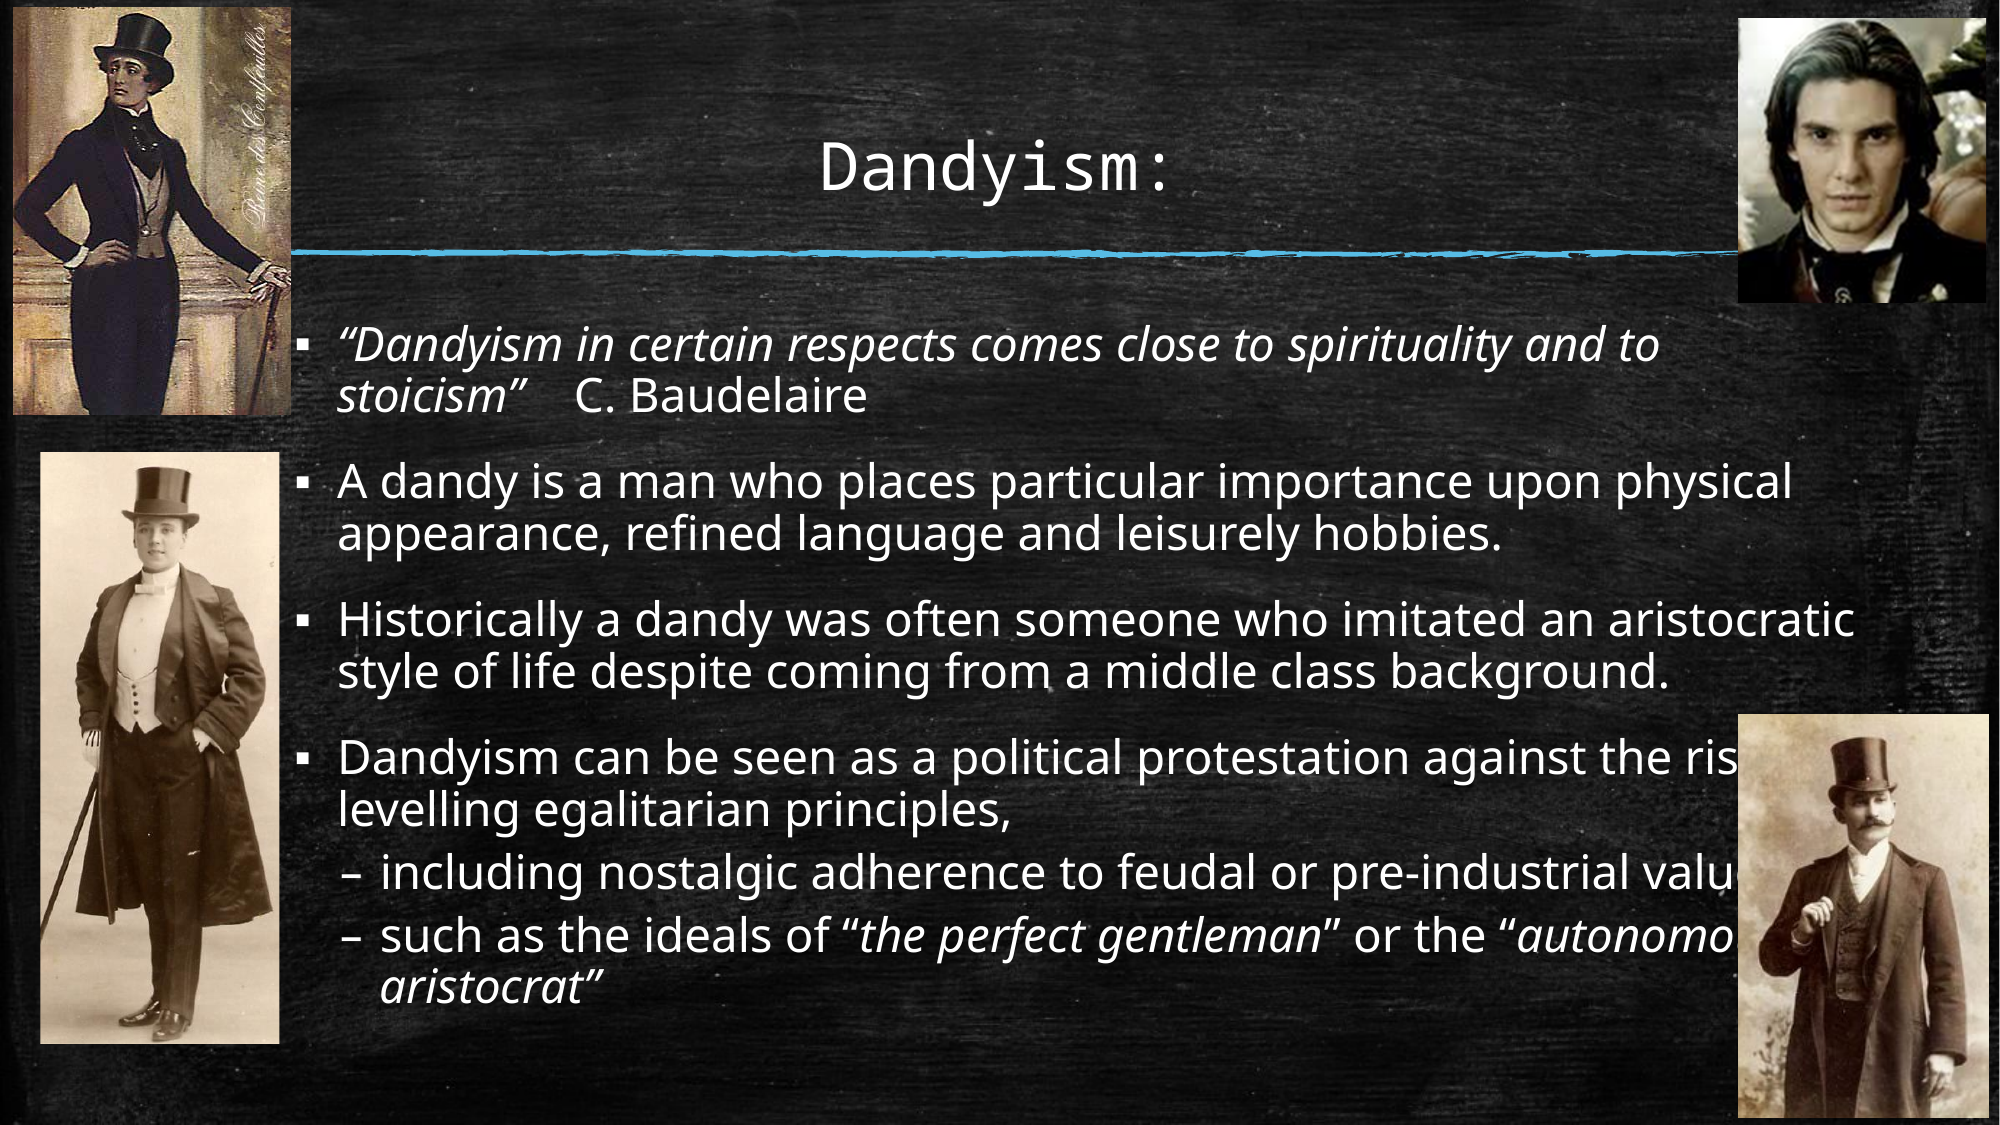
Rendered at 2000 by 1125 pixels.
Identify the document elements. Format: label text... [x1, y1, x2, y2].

picture [40, 452, 280, 1044]
list “Dandyism in certain respects comes close to spirituality and to stoicism” C. Baudelaire A dandy is a man who places particular importance upon physical appearance, refined language and leisurely hobbies. Historically a dandy was often someone who imitated an aristocratic style of life despite coming from a middle class background. Dandyism can be seen as a political protestation against the rise of levelling egalitarian principles, including nostalgic adherence to feudal or pre-industrial values, such as the ideals of “the perfect gentleman” or the “autonomous aristocrat” [279, 312, 1874, 1094]
picture [1737, 17, 1987, 303]
title Dandyism: [291, 45, 1737, 213]
picture [13, 7, 291, 415]
picture [1737, 714, 1989, 1118]
